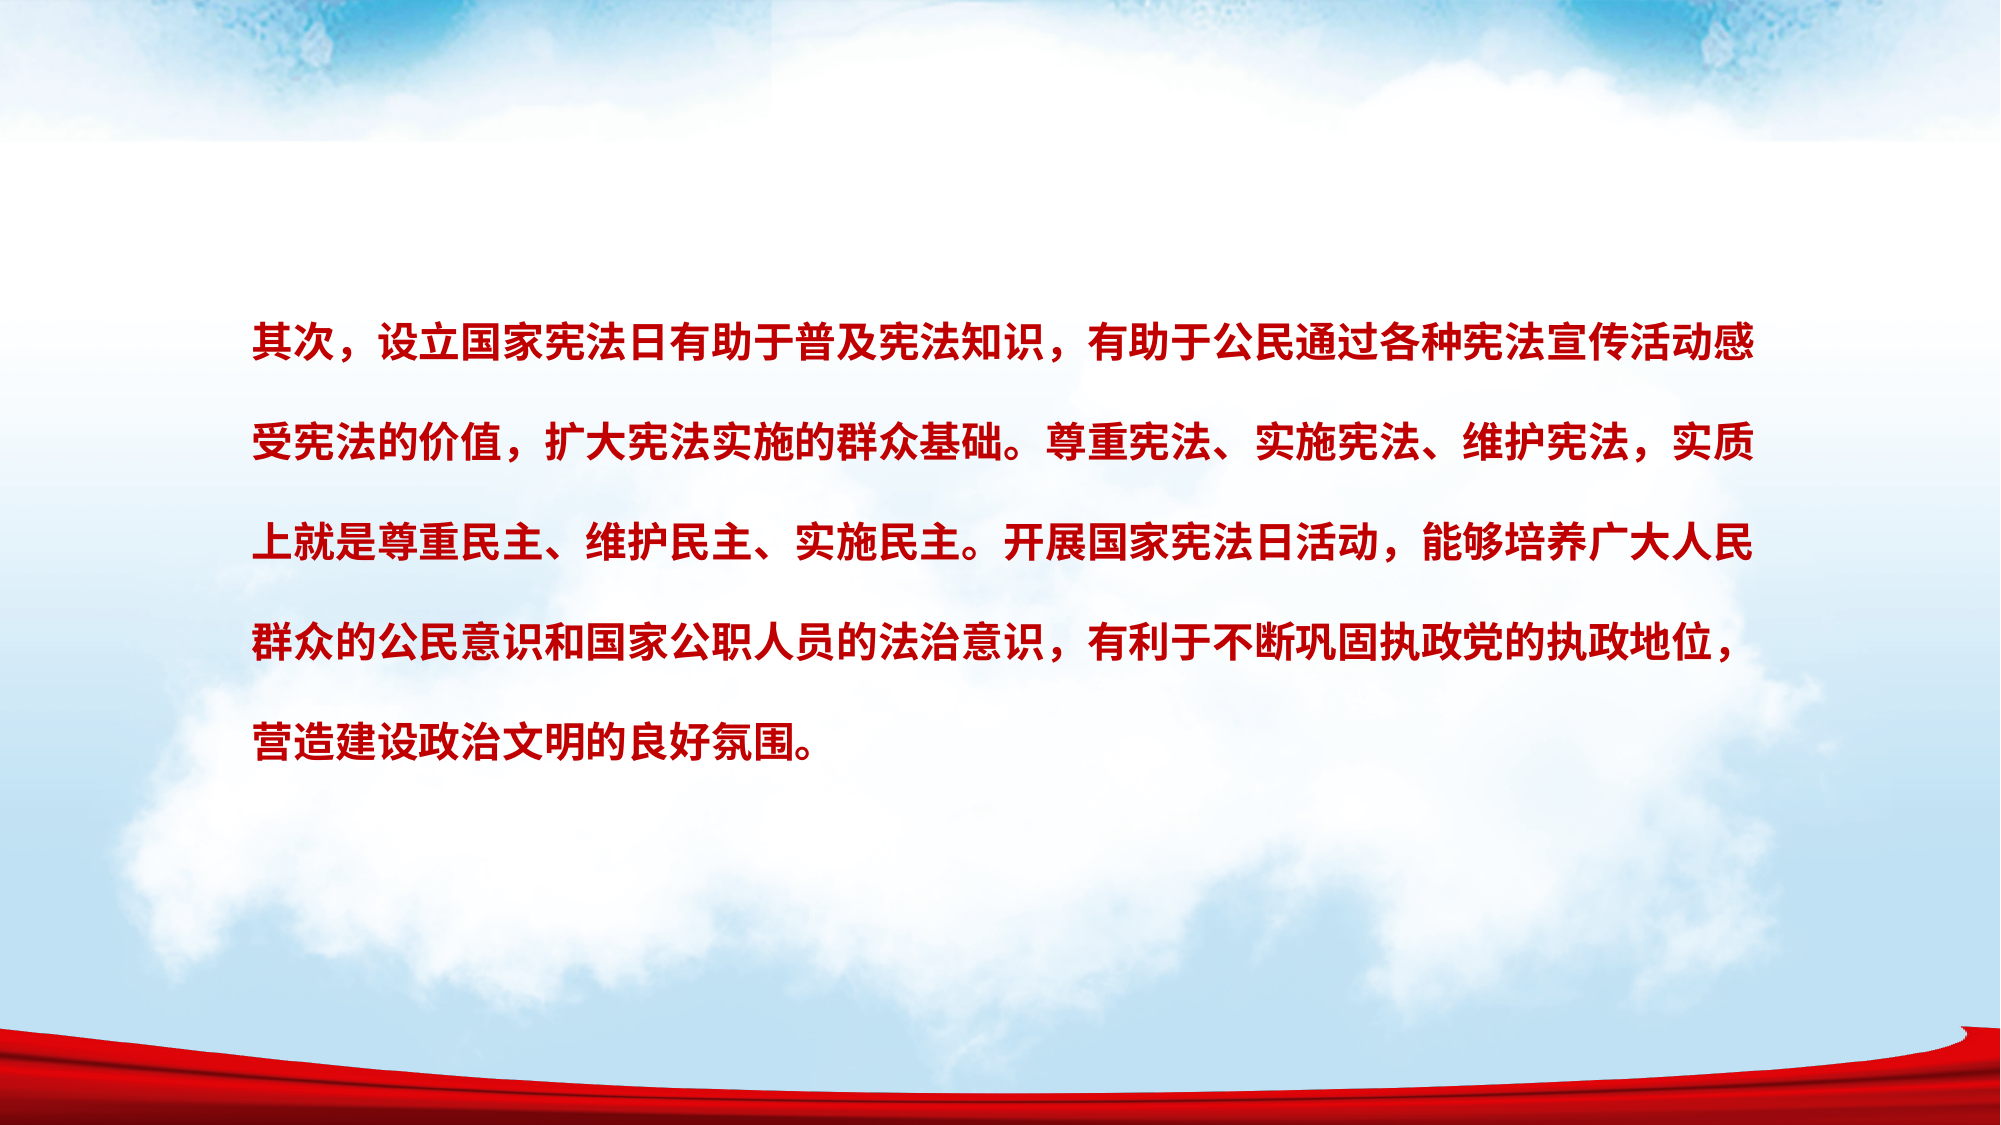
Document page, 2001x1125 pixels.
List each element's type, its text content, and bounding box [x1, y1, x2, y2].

picture [0, 0, 2001, 1125]
text_box 其次，设立国家宪法日有助于普及宪法知识，有助于公民通过各种宪法宣传活动感受宪法的价值，扩大宪法实施的群众基础。尊重宪法、实施宪法、维护宪法，实质上就是尊重民主、维护民主、实施民主。开展国家宪法日活动，能够培养广大人民群众的公民意识和国家公职人员的法治意识，有利于不断巩固执政党的执政地位，营造建设政治文明的良好氛围。 [237, 258, 1775, 774]
